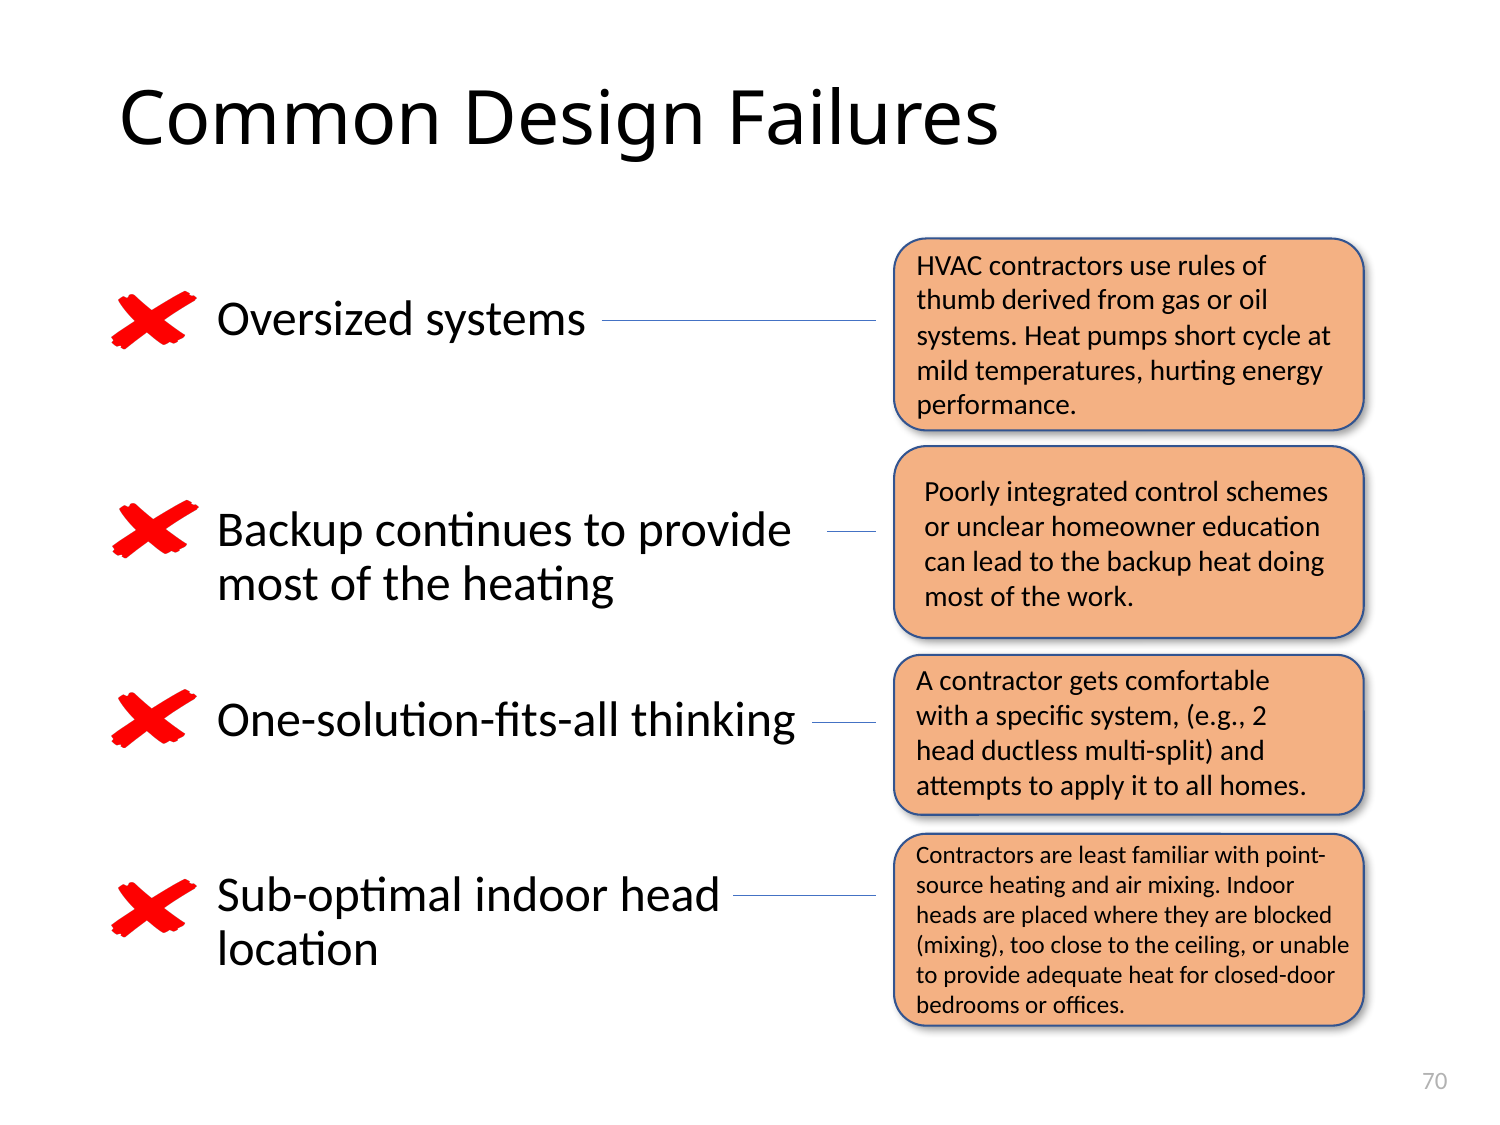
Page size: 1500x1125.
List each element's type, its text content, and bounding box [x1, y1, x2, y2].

text_box [911, 428, 1347, 432]
text_box [893, 844, 901, 1016]
text_box [896, 445, 1365, 640]
text_box [893, 662, 901, 808]
text_box Poorly integrated control schemes or unclear homeowner education can lead to the backup heat doing most of the work. [840, 464, 1361, 620]
text_box Oversized systems Backup continues to provide most of the heating One-solution-fits-all thinking Sub-optimal indoor head location [201, 284, 840, 1066]
picture [109, 674, 198, 763]
slide_number 70 [1125, 1050, 1463, 1110]
picture [109, 864, 198, 952]
text_box [1328, 653, 1365, 816]
picture [109, 276, 198, 364]
title Common Design Failures [103, 45, 1397, 195]
text_box [1353, 245, 1365, 424]
text_box A contractor gets comfortable with a specific system, (e.g., 2 head ductless multi-split) and attempts to apply it to all homes. [901, 653, 1328, 831]
text_box Contractors are least familiar with point-source heating and air mixing. Indoor heads are placed where they are blocked (mixing), too close to the ceiling, or unable to provide adequate heat for closed-door bedrooms or offices. [901, 831, 1371, 1072]
picture [111, 485, 200, 573]
text_box HVAC contractors use rules of thumb derived from gas or oil systems. Heat pumps short cycle at mild temperatures, hurting energy performance. [826, 238, 1353, 428]
